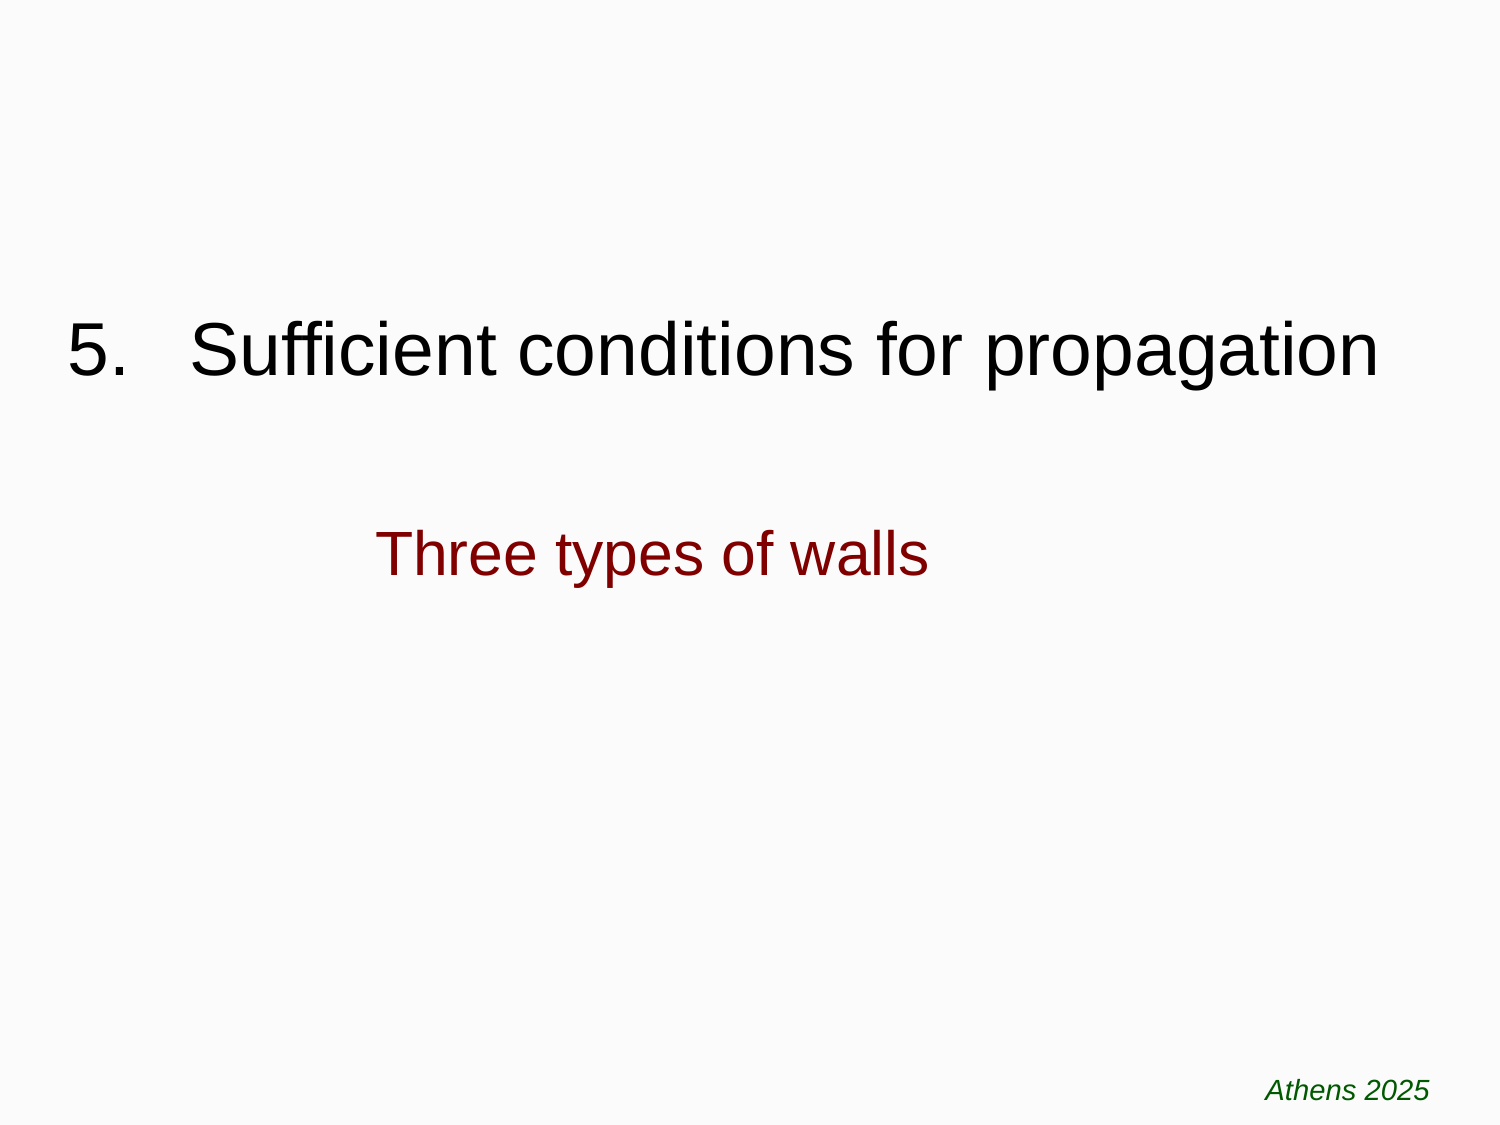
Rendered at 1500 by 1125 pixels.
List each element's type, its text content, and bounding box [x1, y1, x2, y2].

text_box Sufficient conditions for propagation [53, 292, 1436, 398]
footer Athens 2025 [1222, 1063, 1473, 1106]
text_box Three types of walls [360, 505, 1140, 596]
